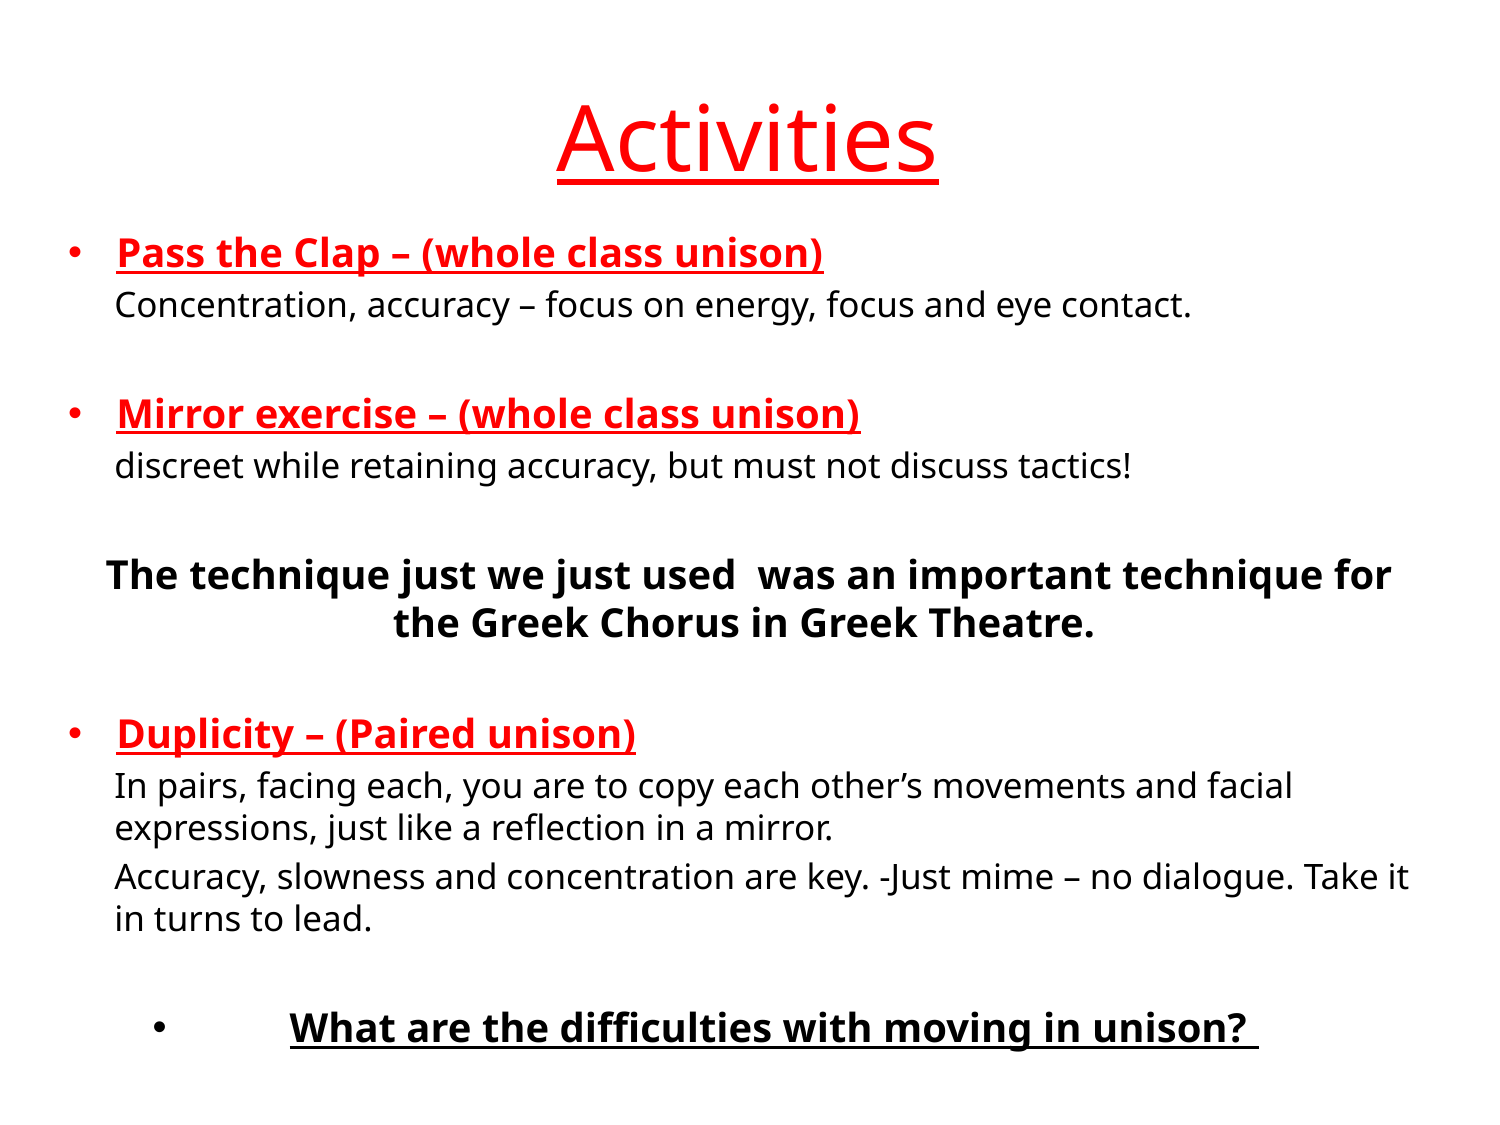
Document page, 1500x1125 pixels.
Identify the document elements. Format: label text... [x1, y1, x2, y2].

list Pass the Clap – (whole class unison) Concentration, accuracy – focus on energy, focus and eye contact. Mirror exercise – (whole class unison) discreet while retaining accuracy, but must not discuss tactics! The technique just we just used was an important technique for the Greek Chorus in Greek Theatre. Duplicity – (Paired unison) In pairs, facing each, you are to copy each other’s movements and facial expressions, just like a reflection in a mirror. Accuracy, slowness and concentration are key. -Just mime – no dialogue. Take it in turns to lead. What are the difficulties with moving in unison? [53, 219, 1447, 1059]
title Activities [88, 30, 1408, 219]
